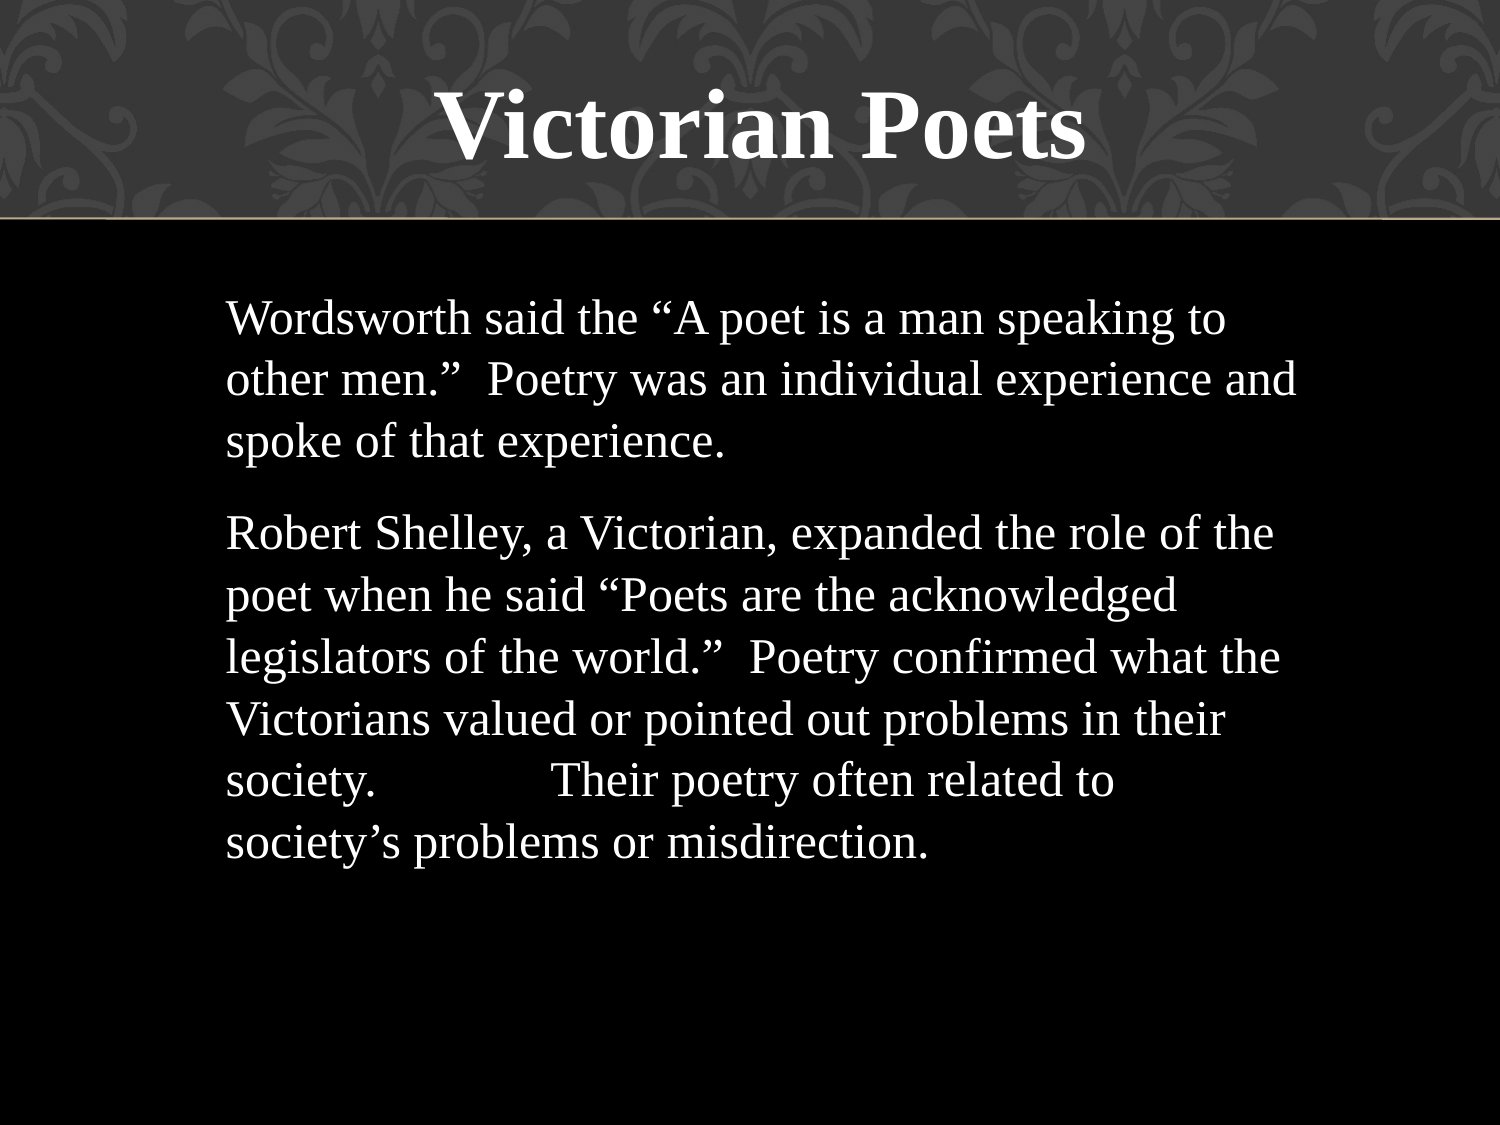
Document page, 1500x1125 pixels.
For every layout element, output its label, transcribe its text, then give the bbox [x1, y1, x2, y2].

text_box Victorian Poets [0, 51, 1104, 186]
text_box Wordsworth said the “A poet is a man speaking to other men.” Poetry was an individual experience and spoke of that experience. Robert Shelley, a Victorian, expanded the role of the poet when he said “Poets are the acknowledged legislators of the world.” Poetry confirmed what the Victorians valued or pointed out problems in their society. Their poetry often related to society’s problems or misdirection. [62, 274, 1438, 876]
